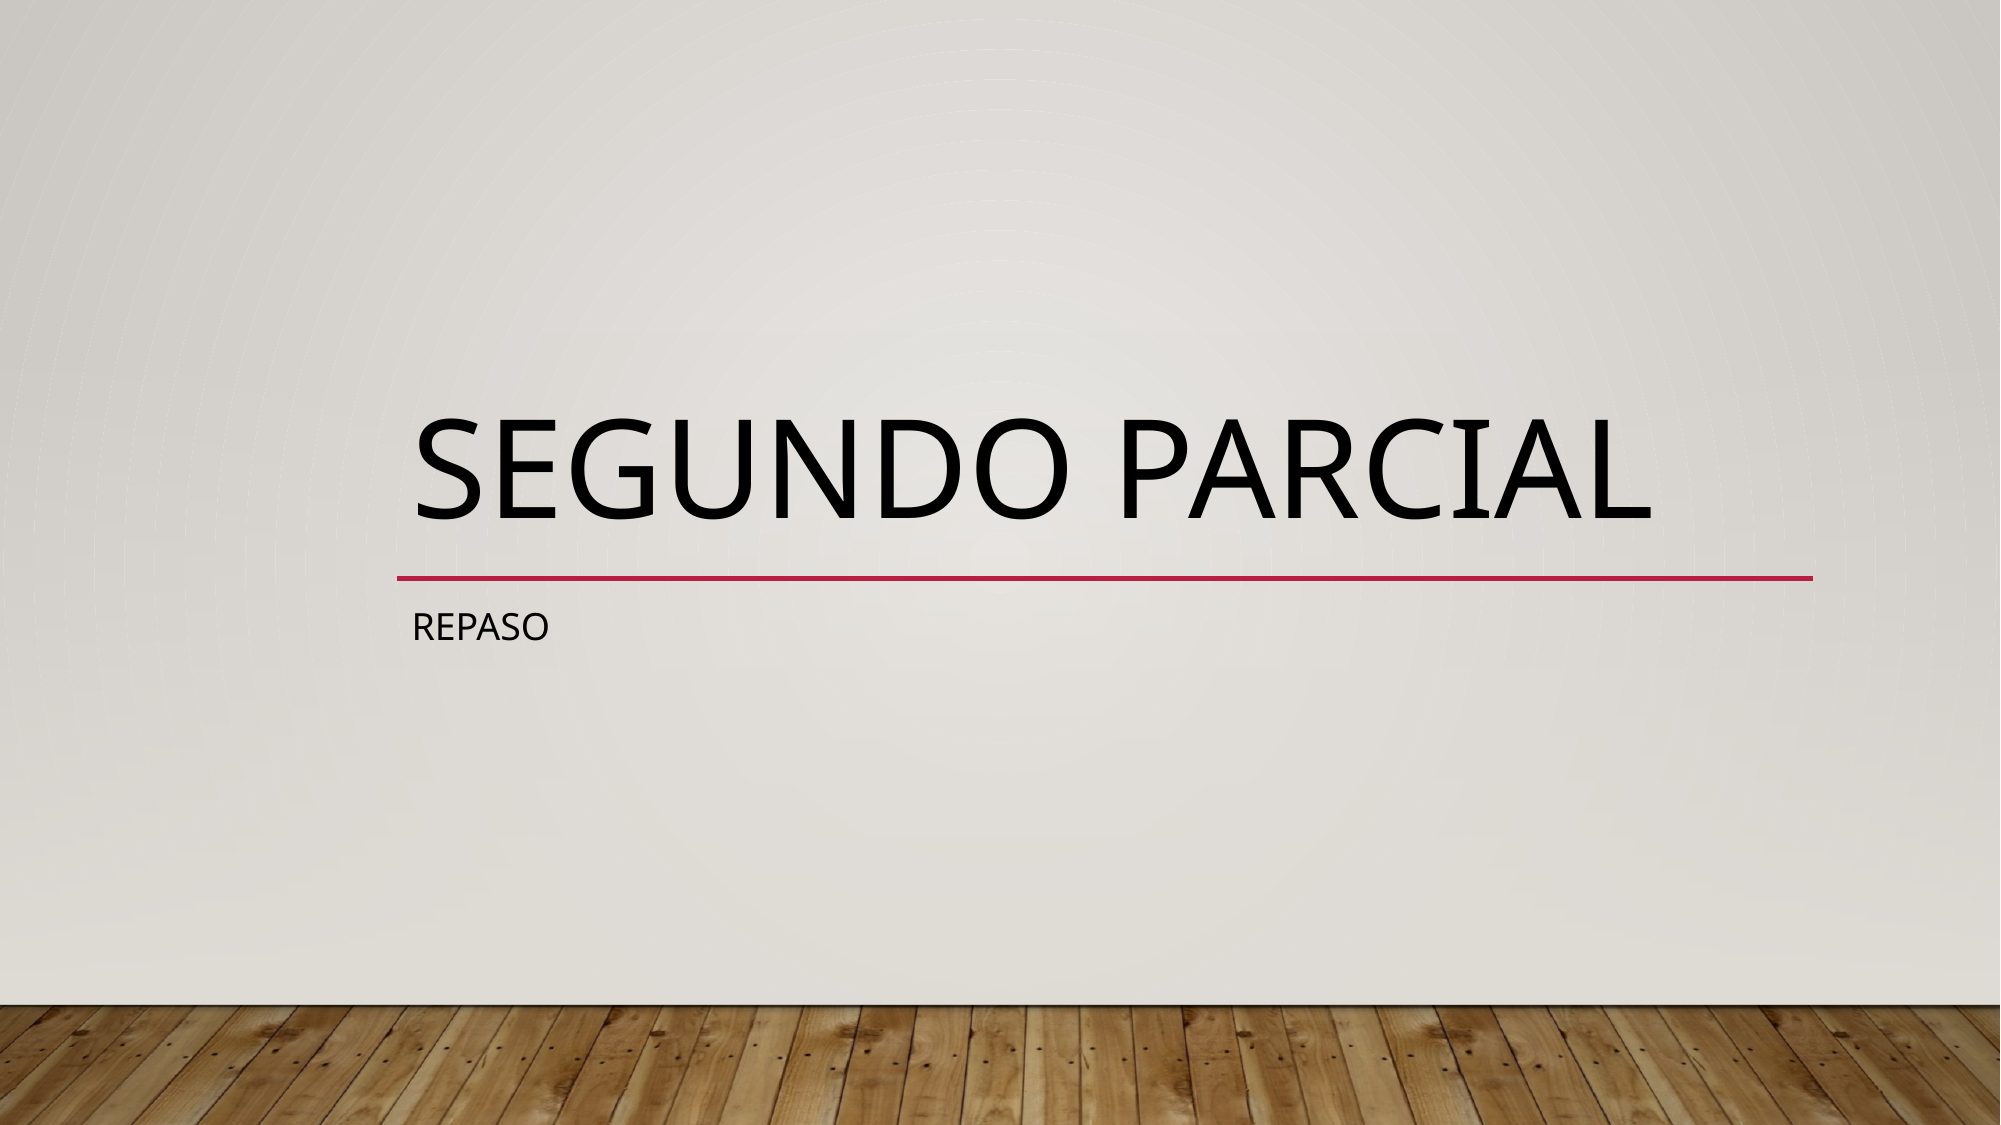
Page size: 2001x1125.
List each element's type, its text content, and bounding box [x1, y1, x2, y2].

subtitle repaso [396, 579, 1814, 740]
picture [0, 1005, 2000, 1125]
title Segundo parcial [396, 131, 1814, 549]
